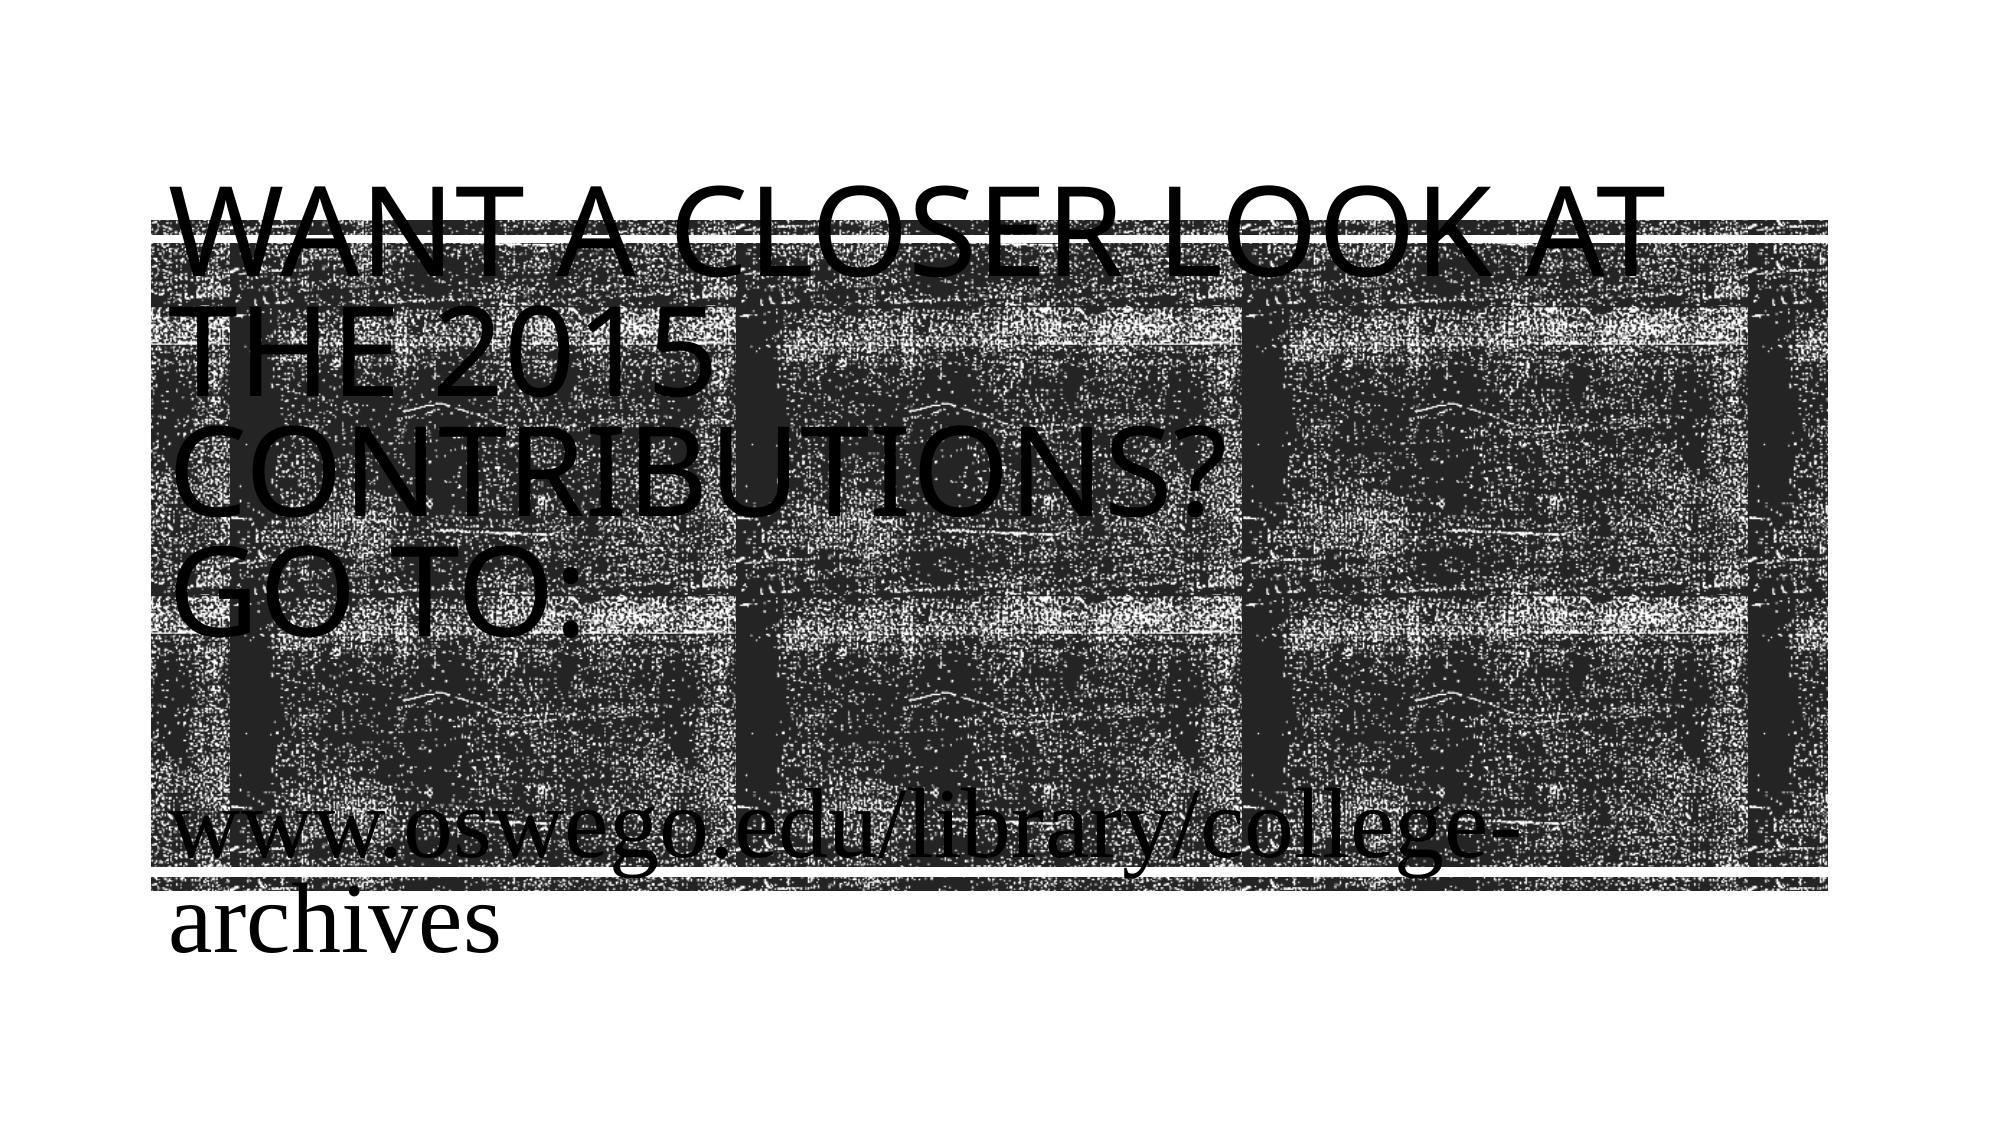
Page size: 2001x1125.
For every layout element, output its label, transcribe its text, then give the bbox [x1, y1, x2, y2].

title Want a Closer look at the 2015 contributions? Go to: www.oswego.edu/library/college-archives [153, 234, 1808, 918]
